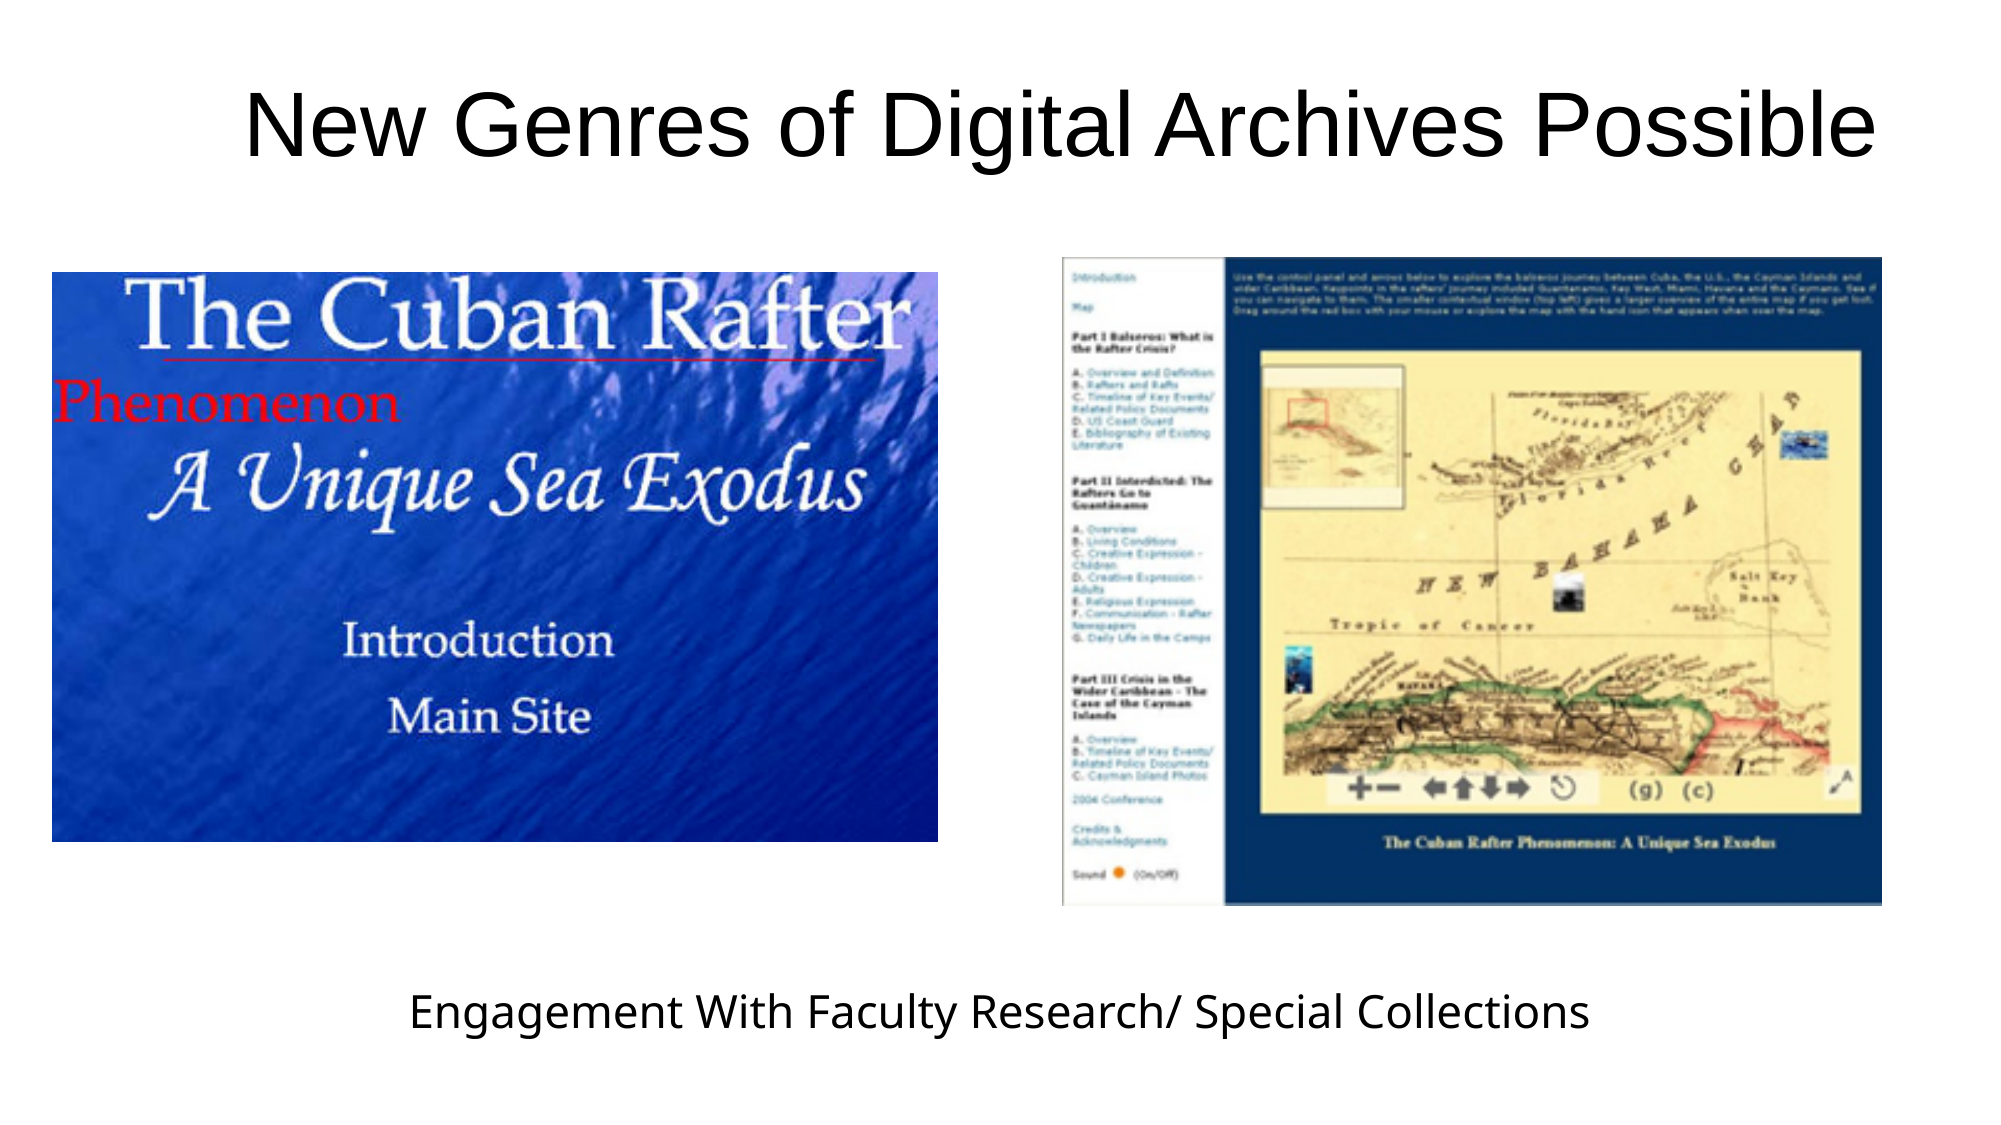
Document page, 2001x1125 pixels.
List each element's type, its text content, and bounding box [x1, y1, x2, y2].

picture [51, 272, 938, 842]
picture [1062, 257, 1882, 906]
title Engagement With Faculty Research/ Special Collections [324, 879, 1675, 1068]
text_box New Genres of Digital Archives Possible [142, 57, 1983, 233]
